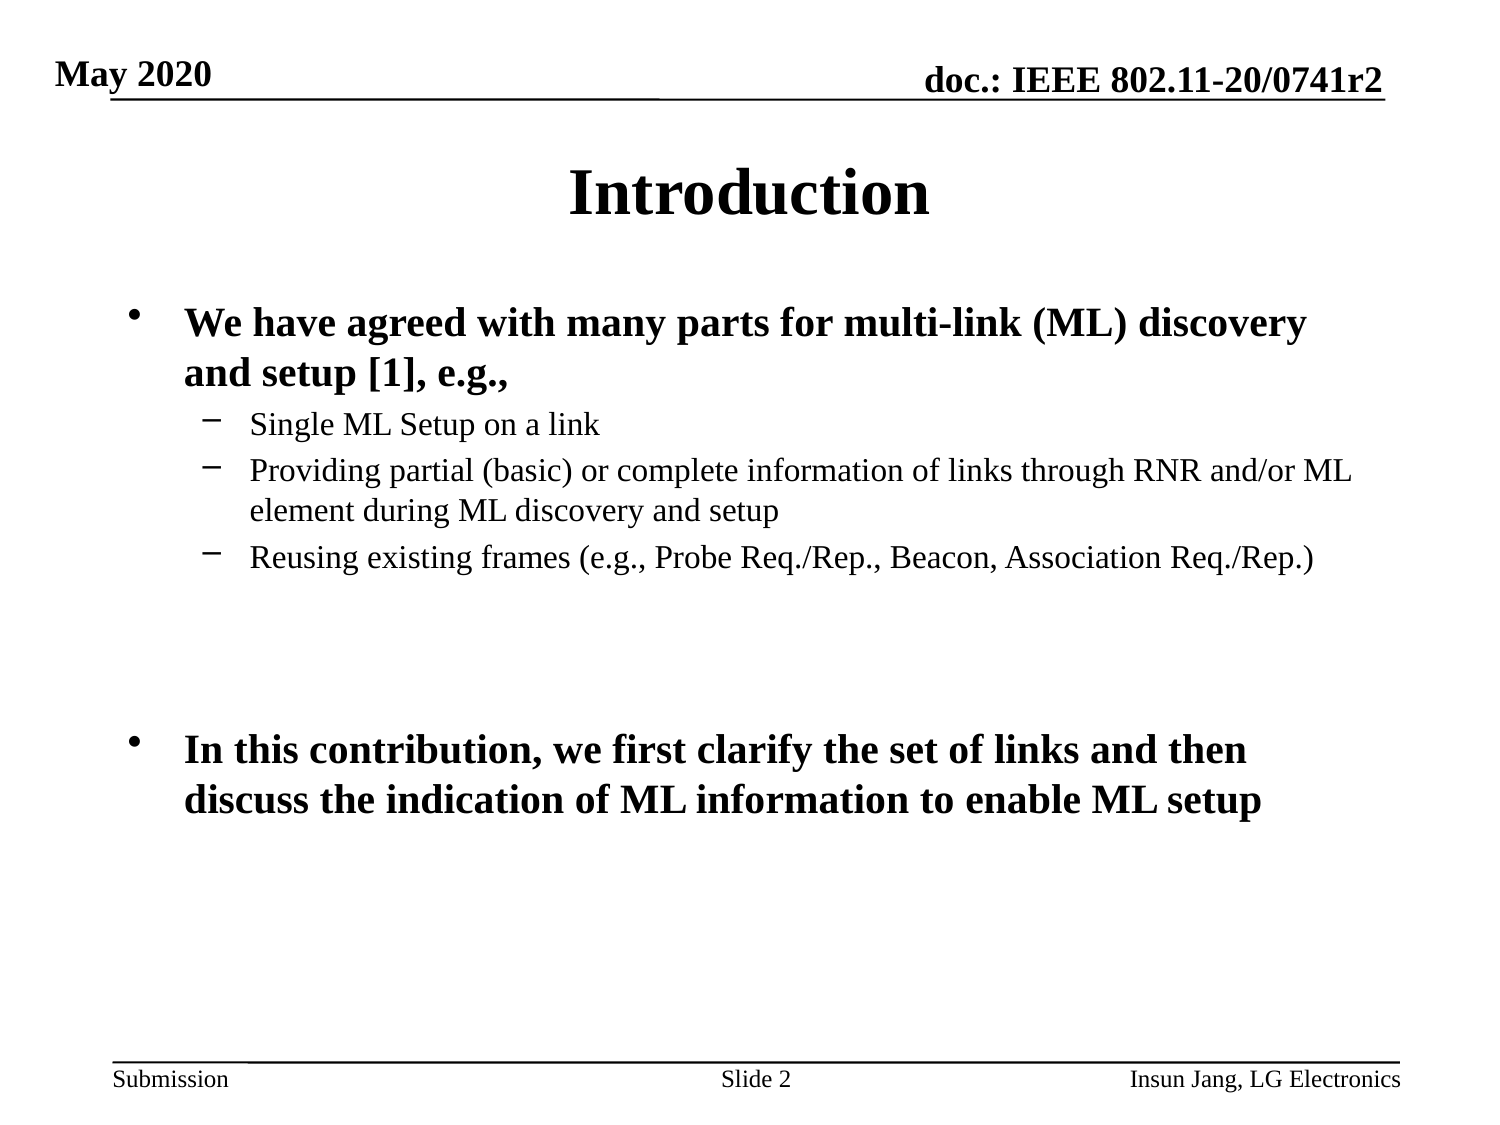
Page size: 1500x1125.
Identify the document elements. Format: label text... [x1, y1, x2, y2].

footer Insun Jang, LG Electronics [1125, 1061, 1402, 1093]
title Introduction [112, 112, 1388, 263]
list We have agreed with many parts for multi-link (ML) discovery and setup [1], e.g., Single ML Setup on a link Providing partial (basic) or complete information of links through RNR and/or ML element during ML discovery and setup Reusing existing frames (e.g., Probe Req./Rep., Beacon, Association Req./Rep.) In this contribution, we first clarify the set of links and then discuss the indication of ML information to enable ML setup [112, 287, 1388, 1000]
slide_number Slide 2 [712, 1061, 800, 1093]
